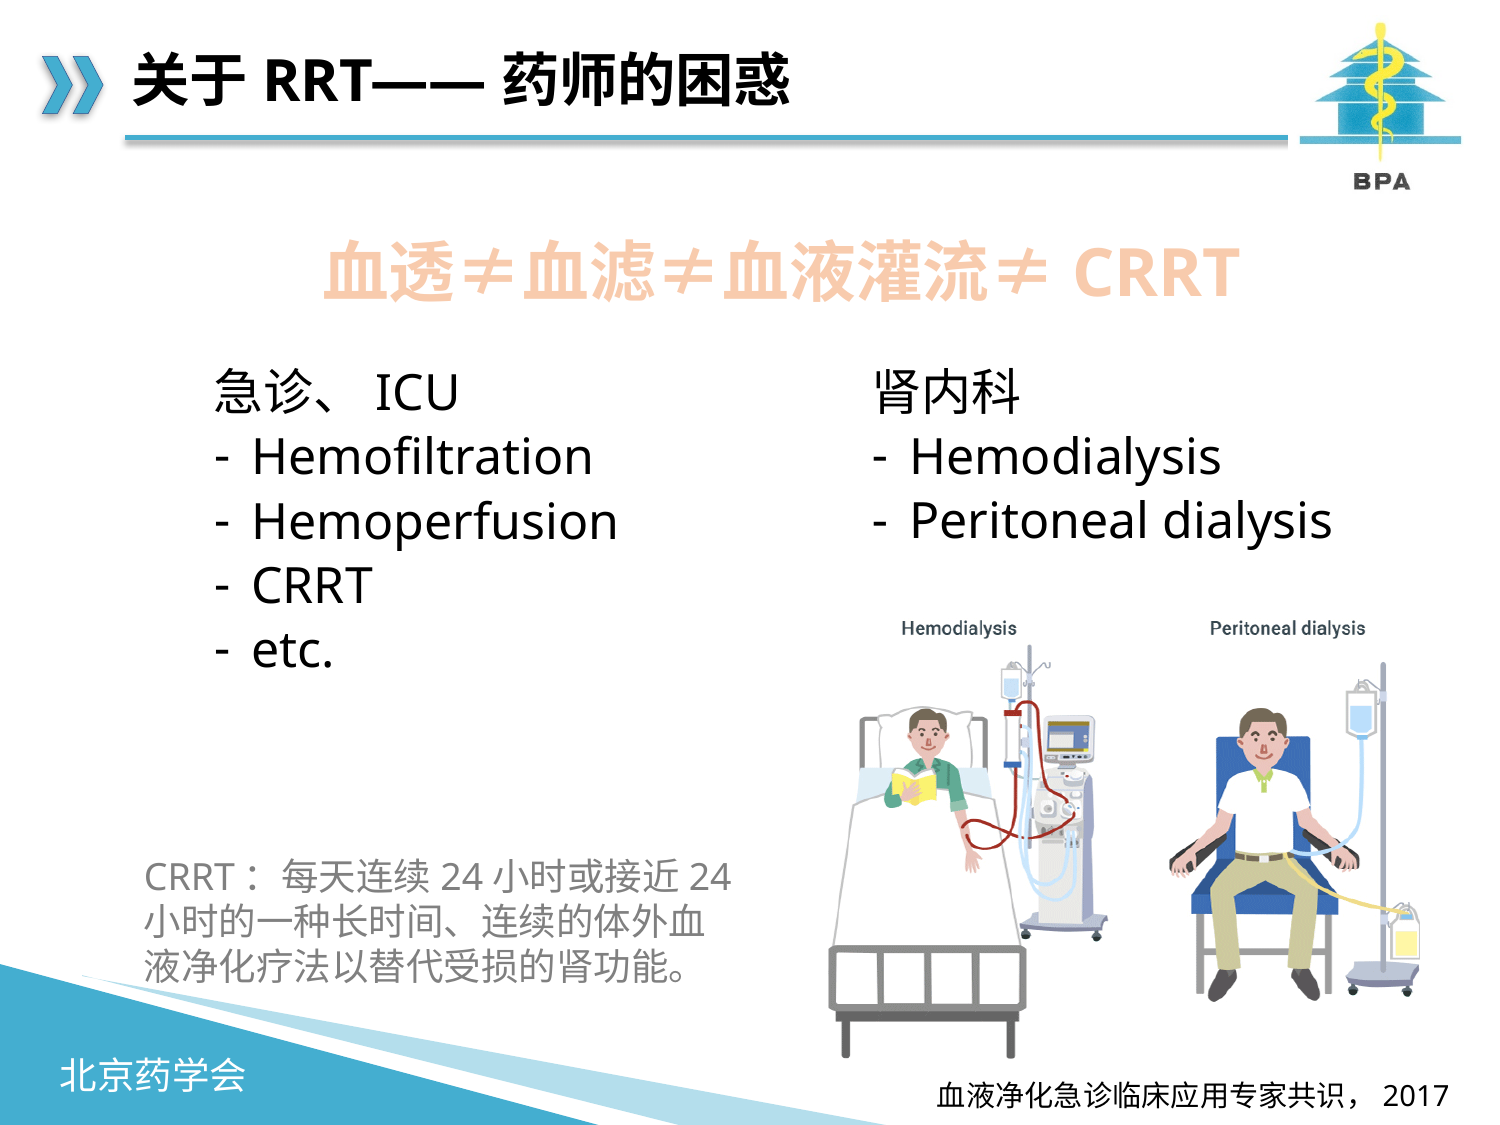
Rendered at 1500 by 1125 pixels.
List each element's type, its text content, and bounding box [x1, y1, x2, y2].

picture [1288, 15, 1476, 194]
picture [828, 618, 1420, 1059]
text_box CRRT：每天连续24小时或接近24小时的一种长时间、连续的体外血液净化疗法以替代受损的肾功能。 [54, 845, 750, 996]
text_box 血液净化急诊临床应用专家共识，2017 [922, 1070, 1490, 1121]
text_box 血透≠血滤≠血液灌流≠CRRT [266, 221, 1298, 317]
text_box 肾内科 Hemodialysis Peritoneal dialysis [781, 359, 1417, 988]
text_box 急诊、ICU Hemofiltration Hemoperfusion CRRT etc. [123, 359, 759, 988]
title 关于RRT——药师的困惑 [116, 33, 1263, 132]
